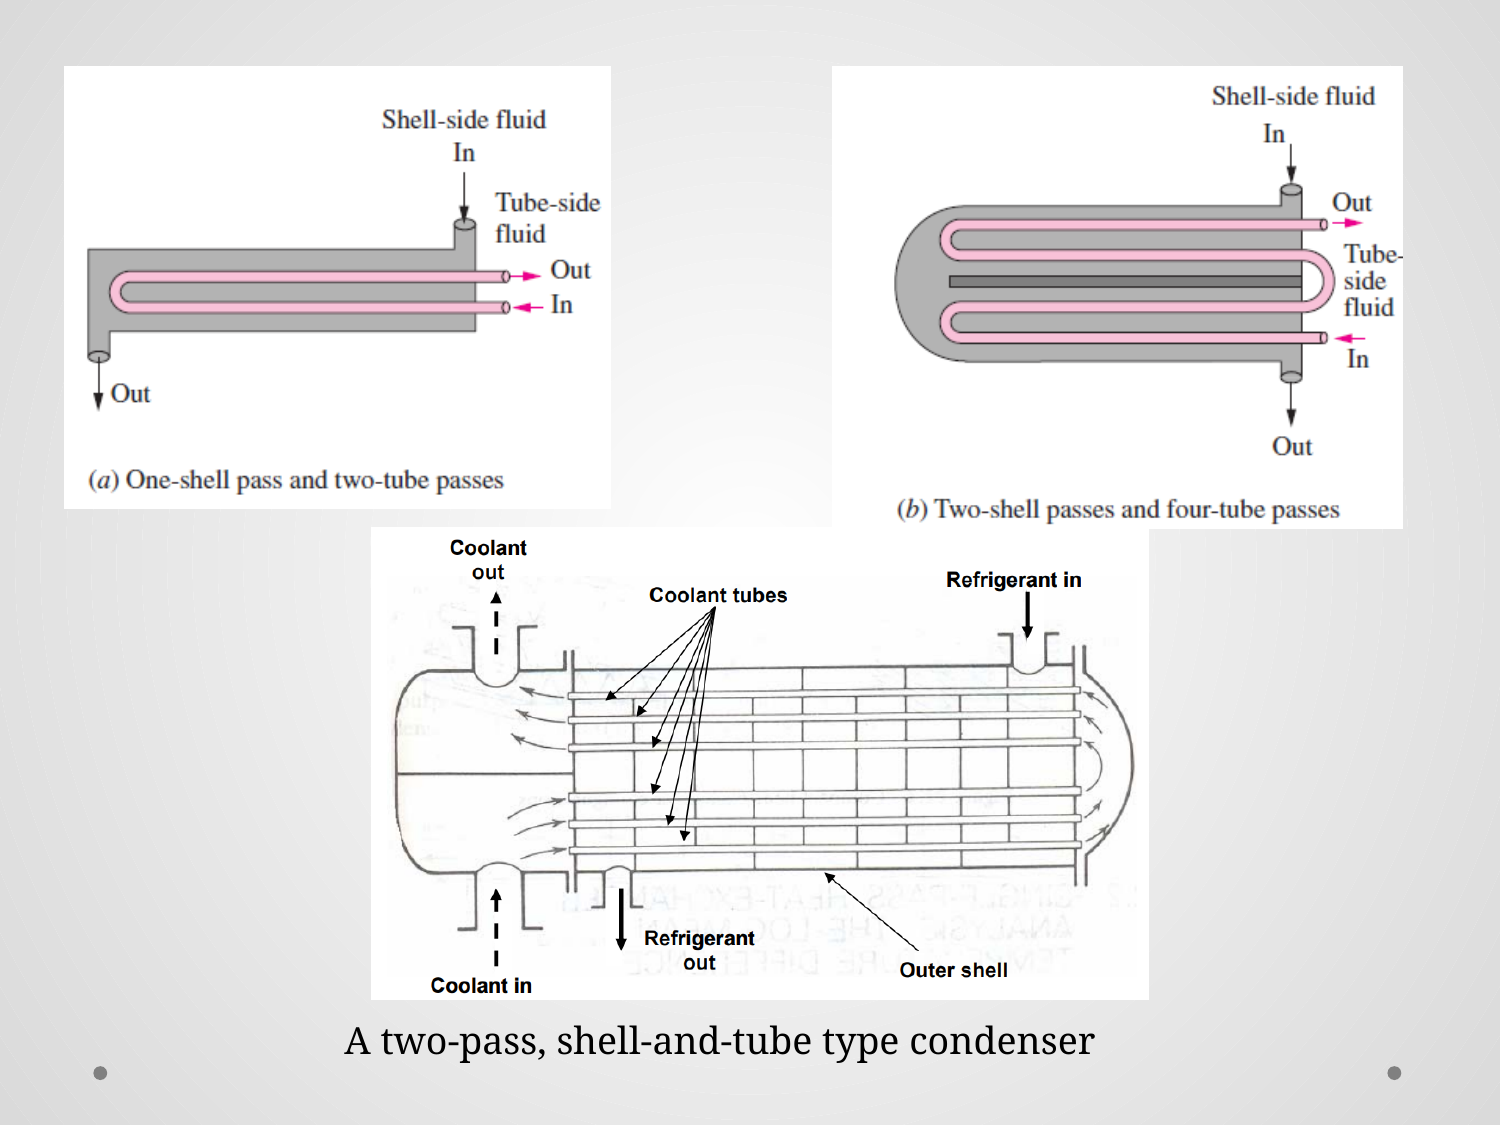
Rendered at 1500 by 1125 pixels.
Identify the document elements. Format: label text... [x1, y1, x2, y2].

text_box A two-pass, shell-and-tube type condenser [329, 1009, 1112, 1070]
picture [64, 66, 611, 509]
picture [371, 66, 1404, 1000]
